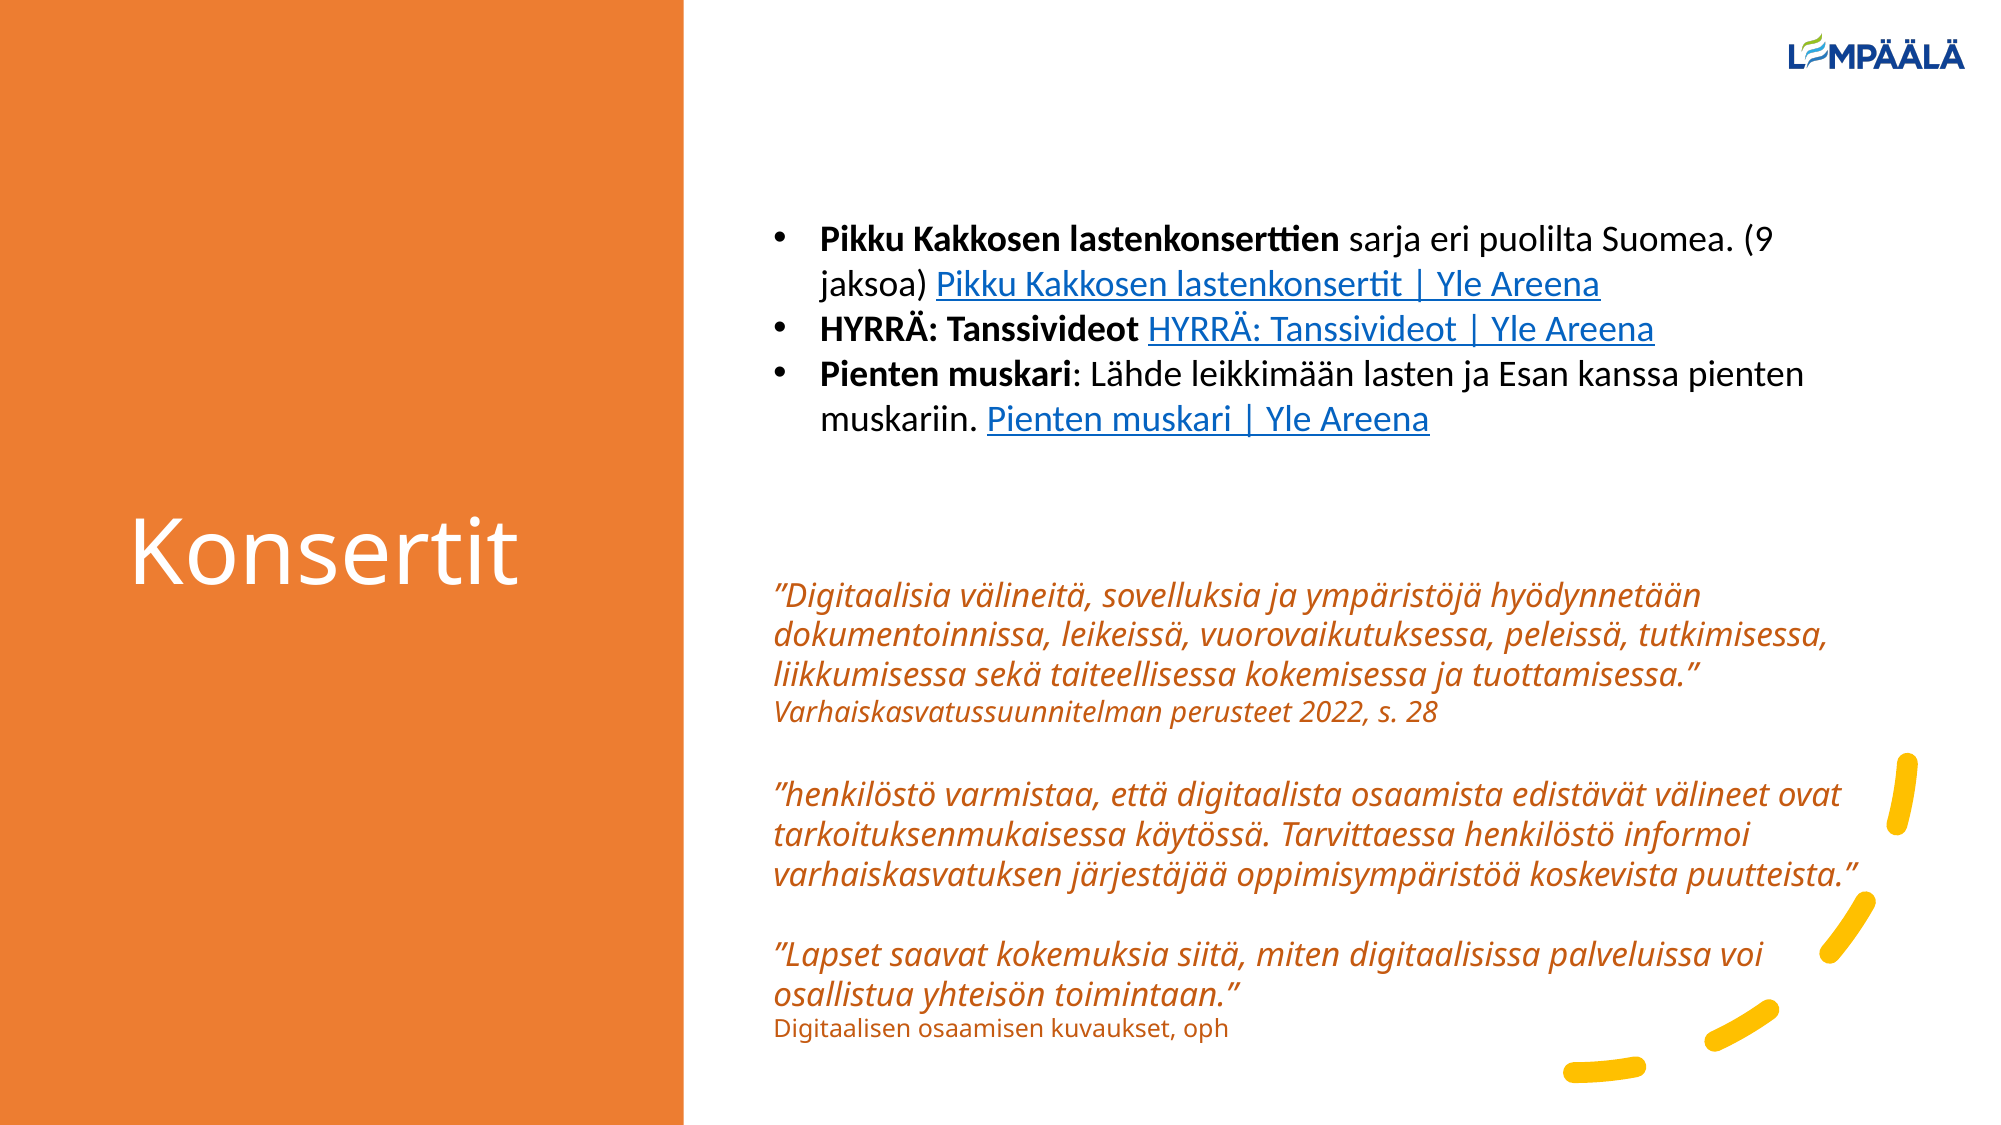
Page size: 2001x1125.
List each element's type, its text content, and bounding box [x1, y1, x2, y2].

title Konsertit [112, 97, 638, 1014]
text_box Pikku Kakkosen lastenkonserttien sarja eri puolilta Suomea. (9 jaksoa) Pikku Kakkosen lastenkonsertit | Yle Areena HYRRÄ: Tanssivideot HYRRÄ: Tanssivideot | Yle Areena Pienten muskari: Lähde leikkimään lasten ja Esan kanssa pienten muskariin. Pienten muskari | Yle Areena ”Digitaalisia välineitä, sovelluksia ja ympäristöjä hyödynnetään dokumentoinnissa, leikeissä, vuorovaikutuksessa, peleissä, tutkimisessa, liikkumisessa sekä taiteellisessa kokemisessa ja tuottamisessa.” Varhaiskasvatussuunnitelman perusteet 2022, s. 28 ”henkilöstö varmistaa, että digitaalista osaamista edistävät välineet ovat tarkoituksenmukaisessa käytössä. Tarvittaessa henkilöstö informoi varhaiskasvatuksen järjestäjää oppimisympäristöä koskevista puutteista.” ”Lapset saavat kokemuksia siitä, miten digitaalisissa palveluissa voi osallistua yhteisön toimintaan.” Digitaalisen osaamisen kuvaukset, oph [758, 206, 1888, 1125]
text_box [1888, 737, 1909, 853]
text_box [0, 0, 685, 1125]
picture [1777, 21, 1977, 81]
text_box [685, 0, 2000, 1125]
